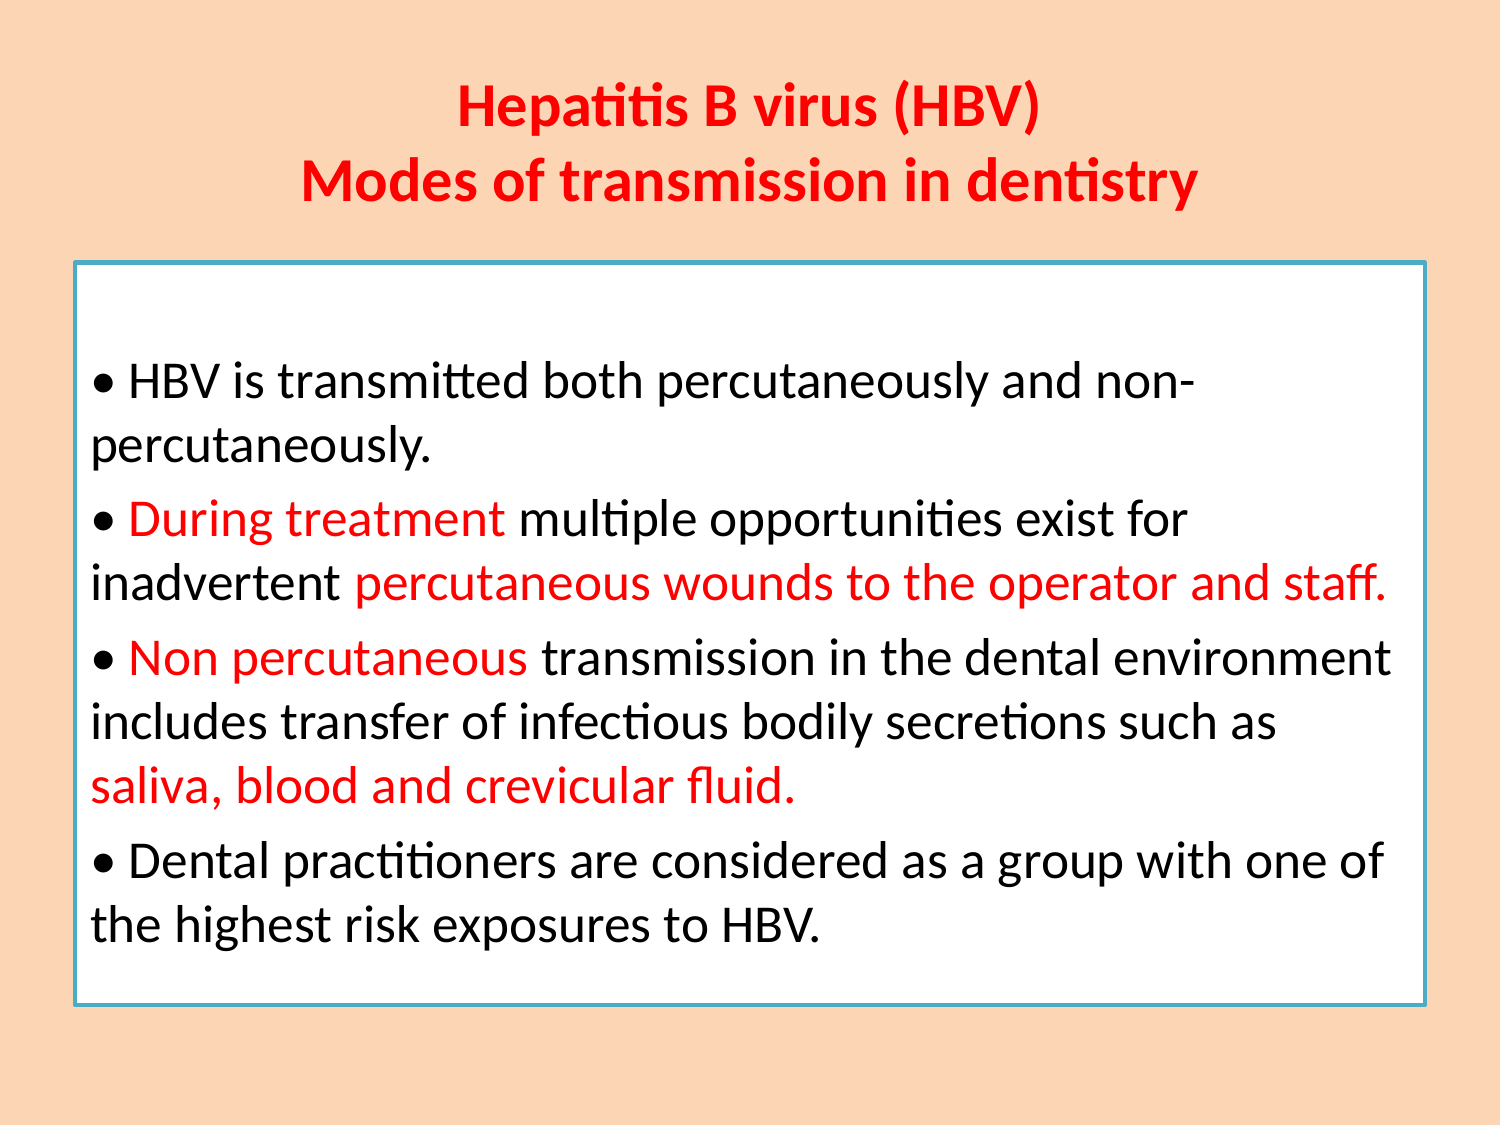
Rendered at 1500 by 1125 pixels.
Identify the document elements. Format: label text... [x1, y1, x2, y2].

title Hepatitis B virus (HBV) Modes of transmission in dentistry [75, 45, 1425, 233]
list • HBV is transmitted both percutaneously and non-percutaneously. • During treatment multiple opportunities exist for inadvertent percutaneous wounds to the operator and staff. • Non percutaneous transmission in the dental environment includes transfer of infectious bodily secretions such as saliva, blood and crevicular fluid. • Dental practitioners are considered as a group with one of the highest risk exposures to HBV. [73, 260, 1427, 1007]
